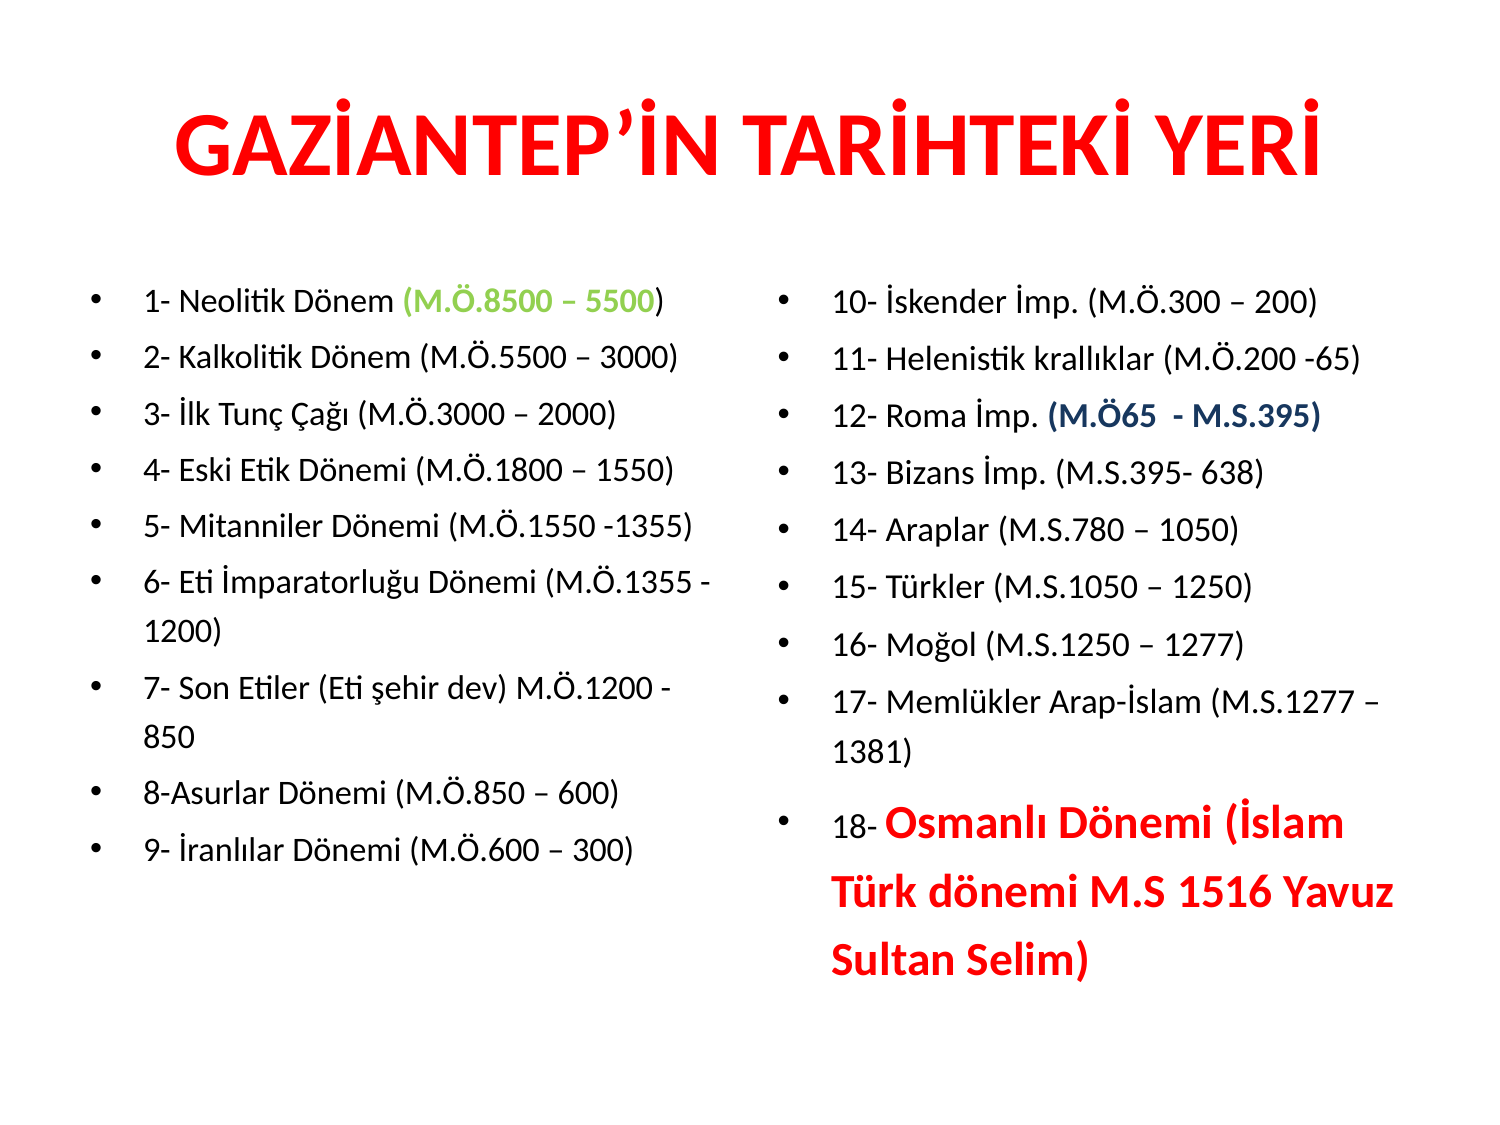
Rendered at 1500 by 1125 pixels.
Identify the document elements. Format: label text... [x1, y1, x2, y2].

list 10- İskender İmp. (M.Ö.300 – 200) 11- Helenistik krallıklar (M.Ö.200 -65) 12- Roma İmp. (M.Ö65 - M.S.395) 13- Bizans İmp. (M.S.395- 638) 14- Araplar (M.S.780 – 1050) 15- Türkler (M.S.1050 – 1250) 16- Moğol (M.S.1250 – 1277) 17- Memlükler Arap-İslam (M.S.1277 – 1381) 18- Osmanlı Dönemi (İslam Türk dönemi M.S 1516 Yavuz Sultan Selim) [762, 262, 1425, 1005]
title GAZİANTEP’İN TARİHTEKİ YERİ [75, 45, 1425, 233]
list 1- Neolitik Dönem (M.Ö.8500 – 5500) 2- Kalkolitik Dönem (M.Ö.5500 – 3000) 3- İlk Tunç Çağı (M.Ö.3000 – 2000) 4- Eski Etik Dönemi (M.Ö.1800 – 1550) 5- Mitanniler Dönemi (M.Ö.1550 -1355) 6- Eti İmparatorluğu Dönemi (M.Ö.1355 -1200) 7- Son Etiler (Eti şehir dev) M.Ö.1200 -850 8-Asurlar Dönemi (M.Ö.850 – 600) 9- İranlılar Dönemi (M.Ö.600 – 300) [75, 262, 738, 1005]
